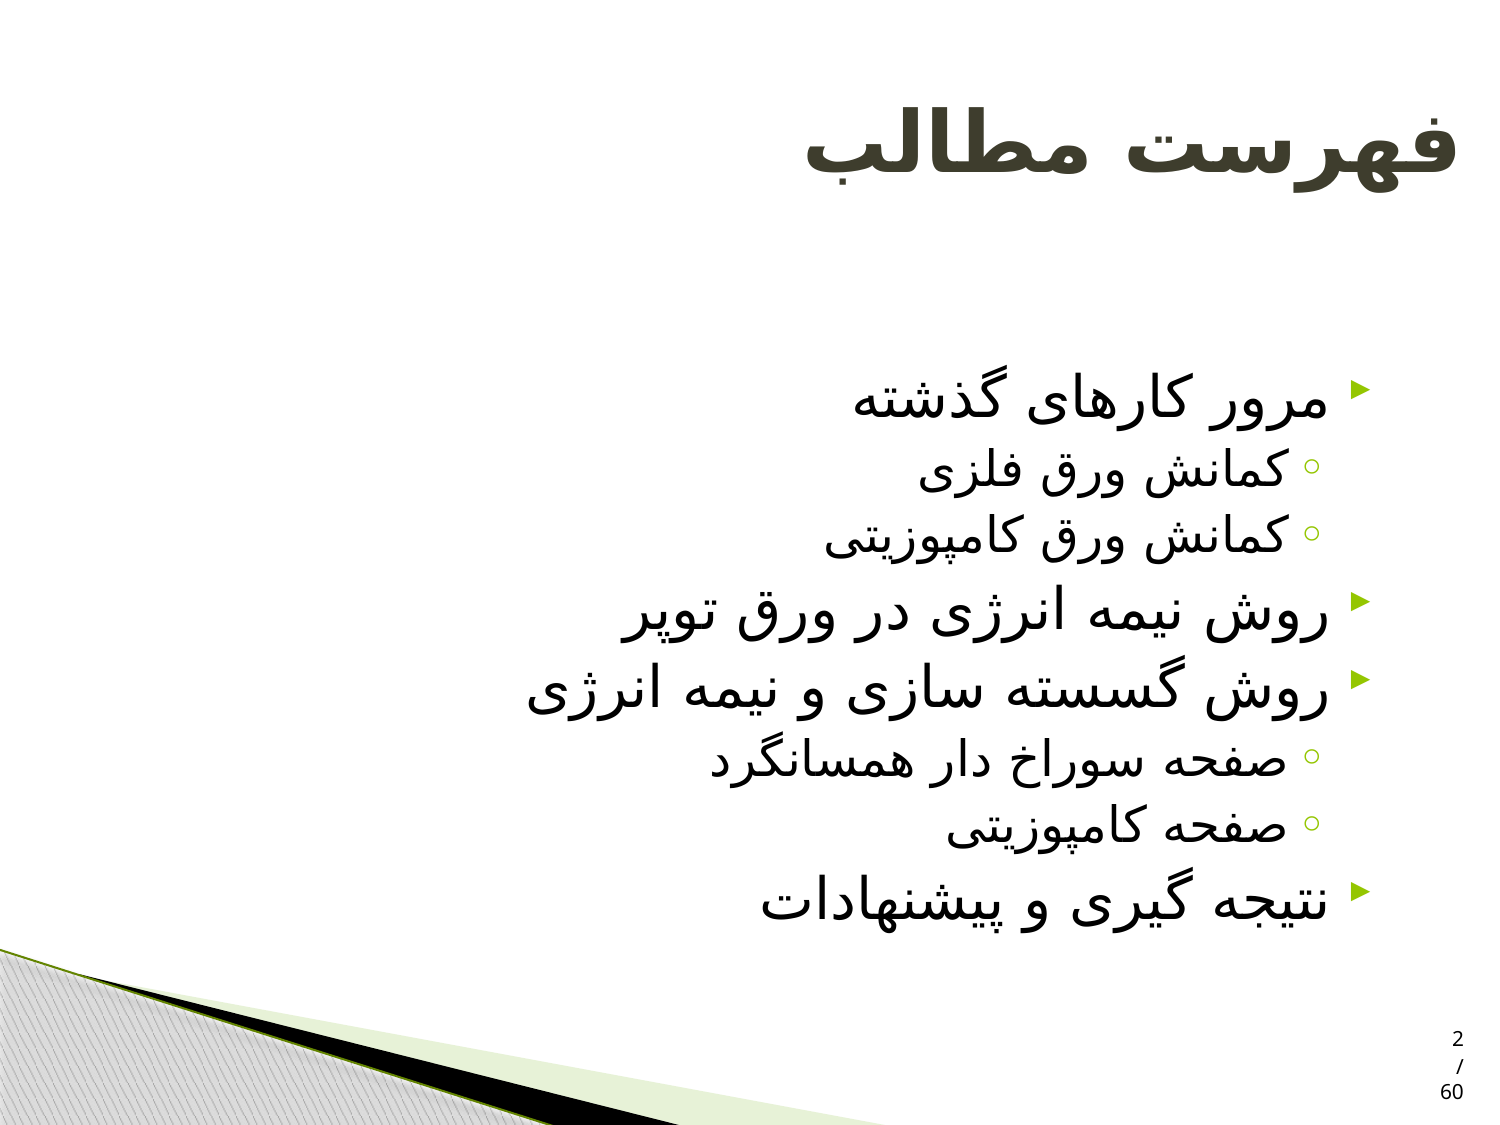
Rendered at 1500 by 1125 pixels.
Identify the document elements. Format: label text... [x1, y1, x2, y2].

list مرور کارهای گذشته کمانش ورق فلزی کمانش ورق کامپوزیتی روش نیمه انرژی در ورق توپر روش گسسته سازی و نیمه انرژی صفحه سوراخ دار همسانگرد صفحه کامپوزیتی نتیجه گیری و پیشنهادات [83, 352, 1407, 978]
slide_number 2/60 [1418, 1051, 1479, 1112]
title فهرست مطالب [24, 45, 1479, 233]
